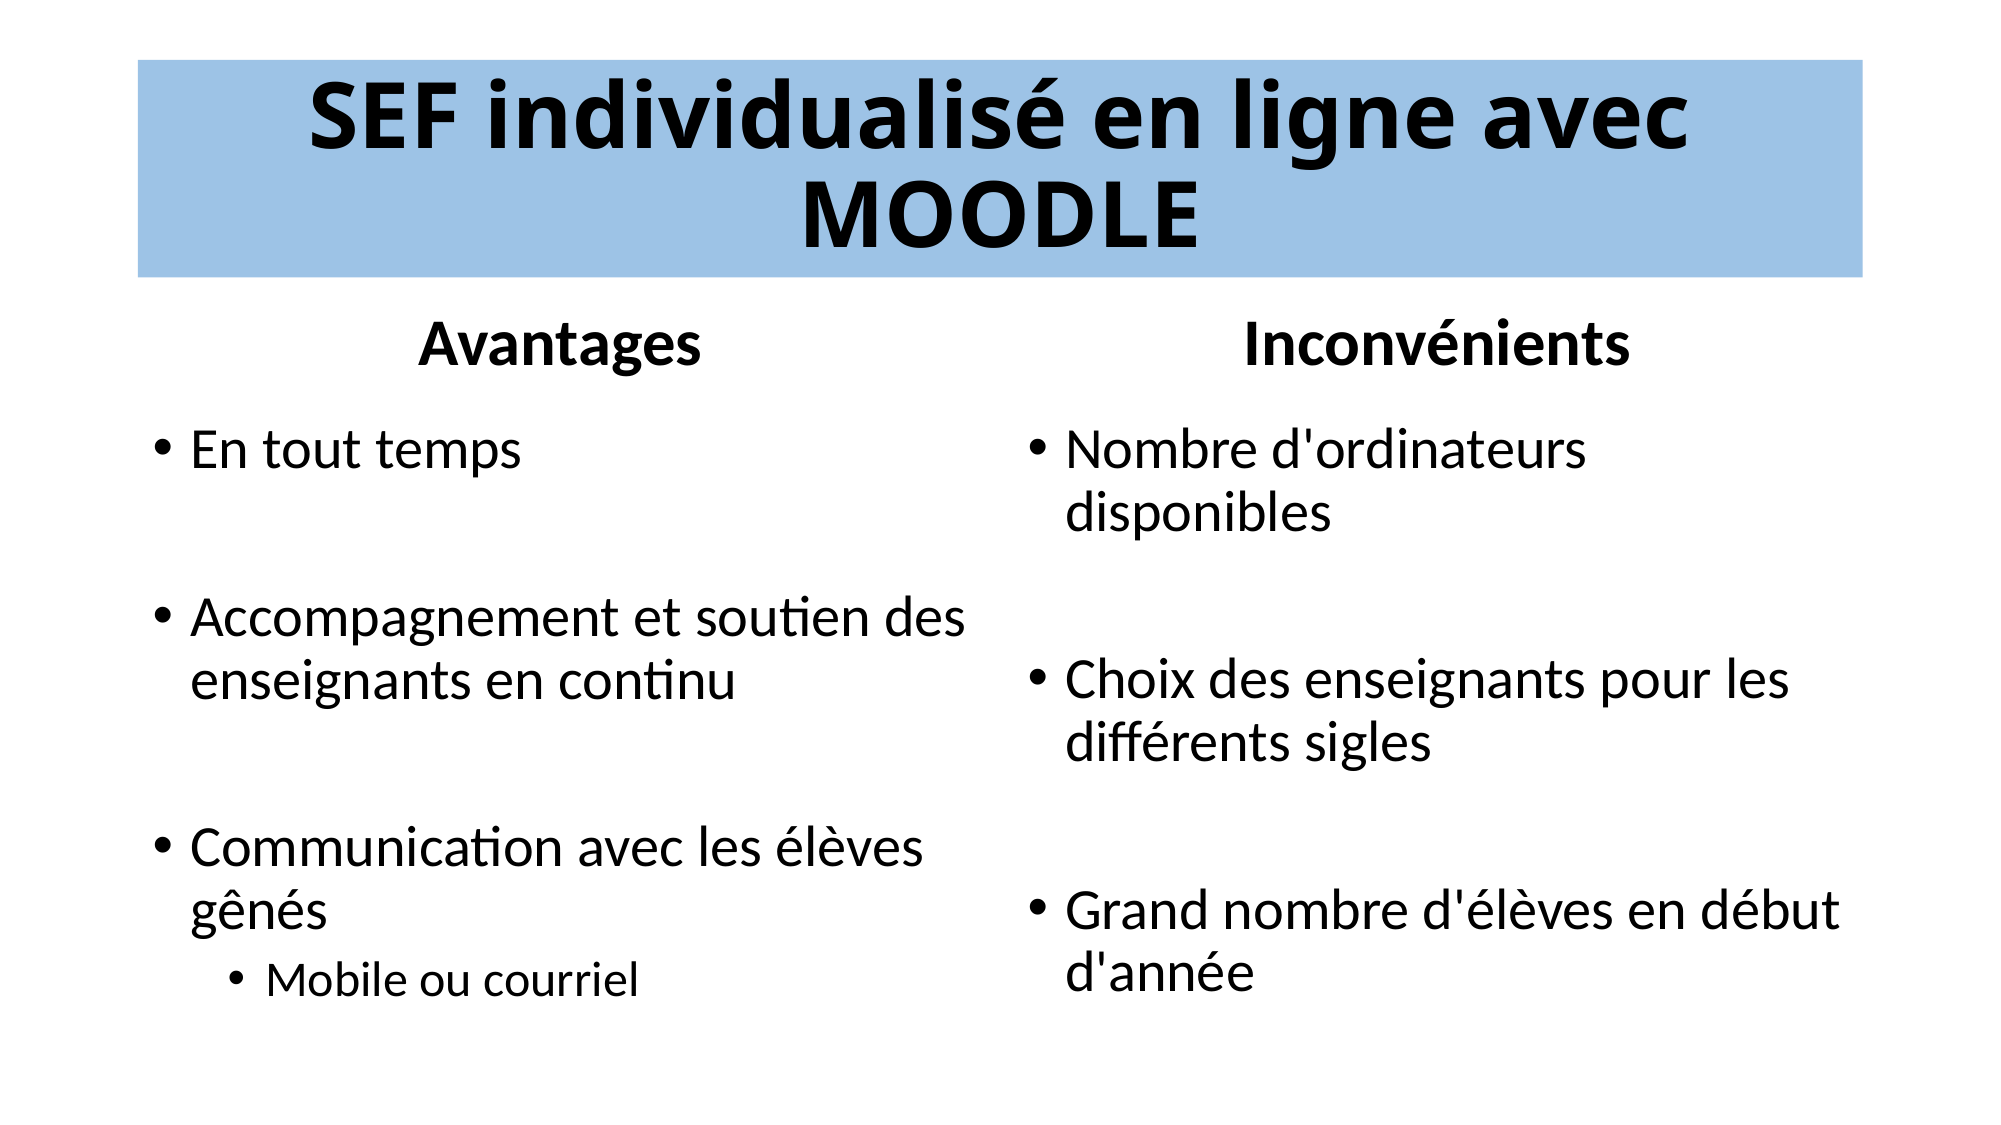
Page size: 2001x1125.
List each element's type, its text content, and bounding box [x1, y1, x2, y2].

list Avantages [137, 275, 984, 410]
list Nombre d'ordinateurs disponibles Choix des enseignants pour les différents sigles Grand nombre d'élèves en début d'année [1012, 410, 1863, 1016]
list En tout temps Accompagnement et soutien des enseignants en continu Communication avec les élèves gênés Mobile ou courriel [137, 410, 984, 1016]
list Inconvénients [1012, 275, 1863, 410]
title SEF individualisé en ligne avec MOODLE [137, 59, 1863, 278]
